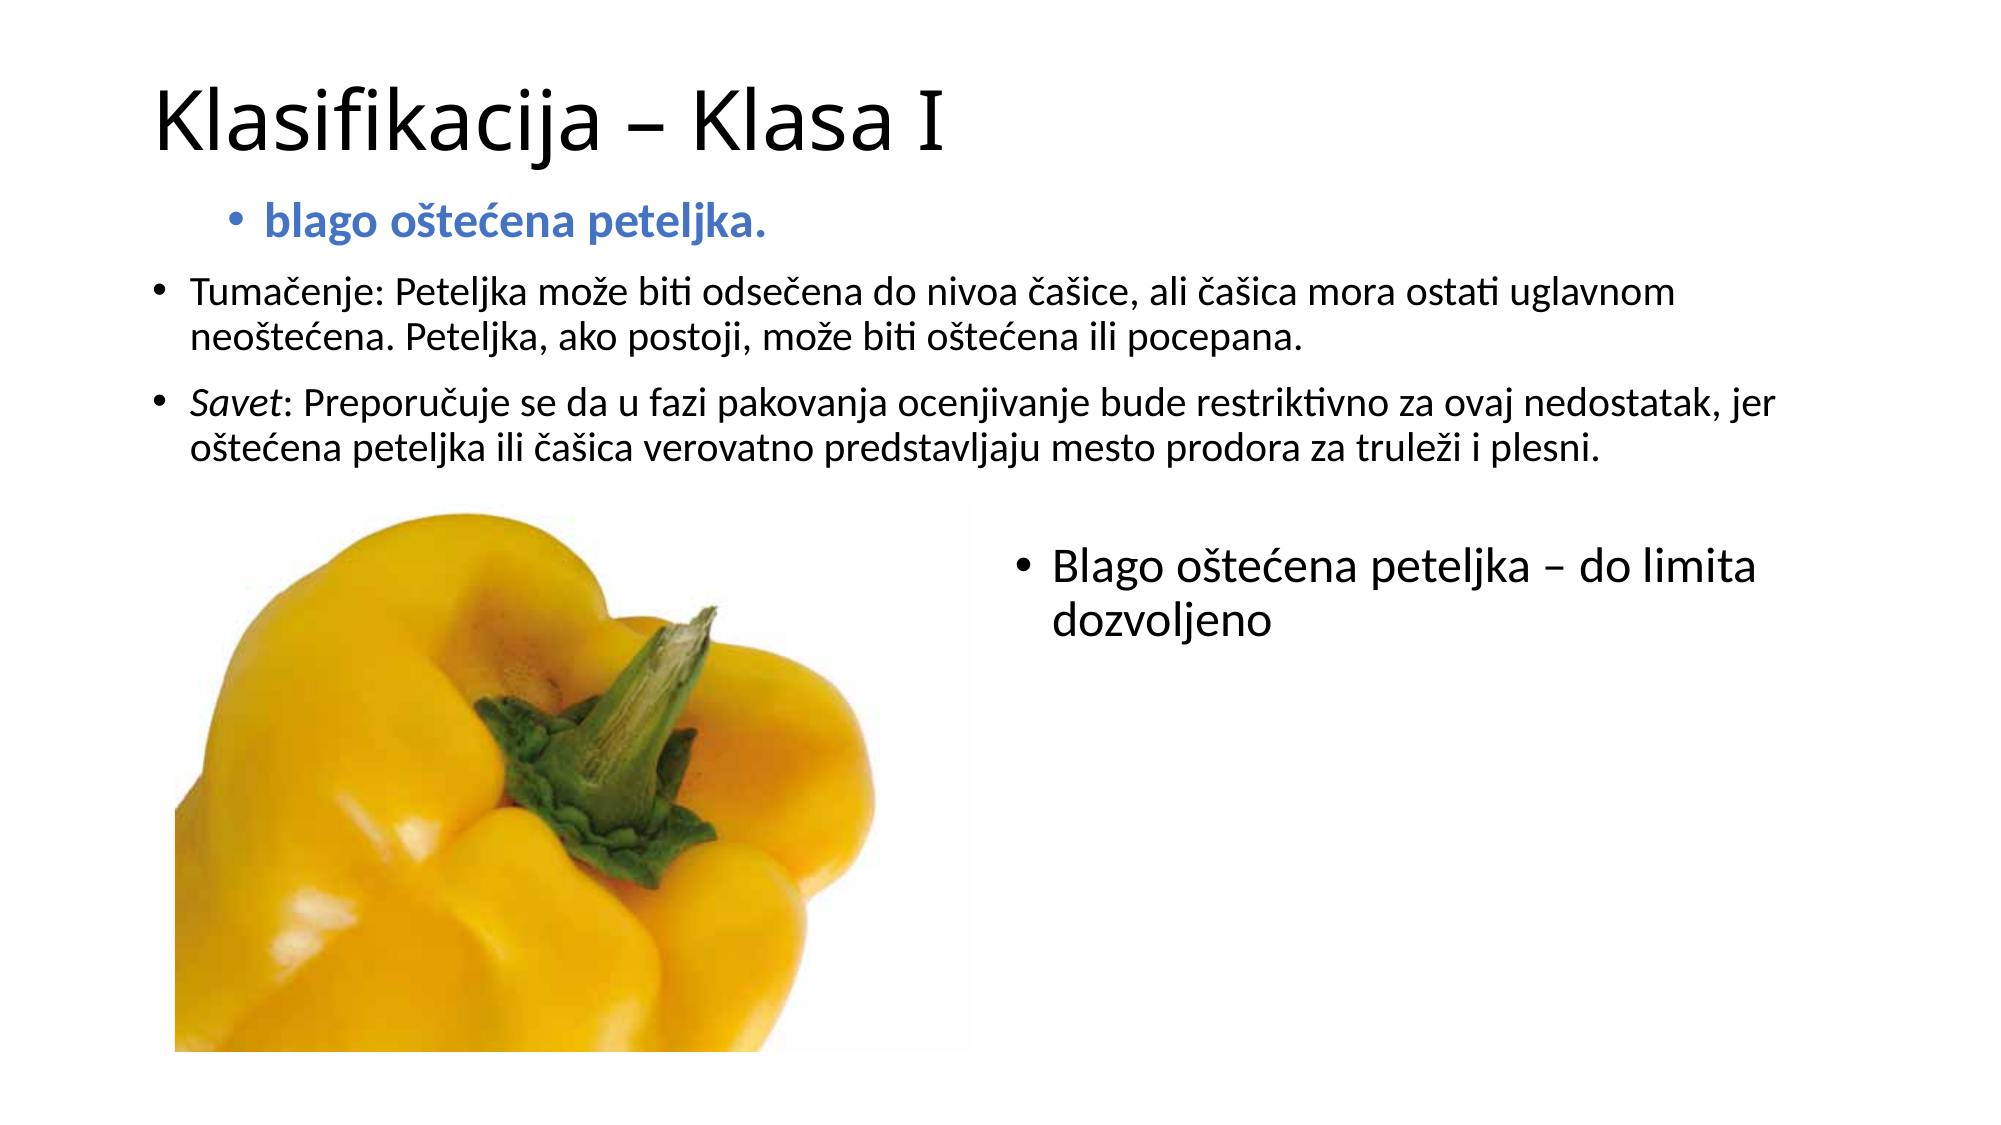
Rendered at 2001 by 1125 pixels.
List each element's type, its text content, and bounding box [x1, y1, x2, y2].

text_box Blago oštećena peteljka – do limita dozvoljeno [999, 532, 1839, 833]
title Klasifikacija – Klasa I [137, 14, 1863, 186]
list blago oštećena peteljka. Tumačenje: Peteljka može biti odsečena do nivoa čašice, ali čašica mora ostati uglavnom neoštećena. Peteljka, ako postoji, može biti oštećena ili pocepana. Savet: Preporučuje se da u fazi pakovanja ocenjivanje bude restriktivno za ovaj nedostatak, jer oštećena peteljka ili čašica verovatno predstavljaju mesto prodora za truleži i plesni. [137, 186, 1863, 488]
picture [174, 503, 972, 1052]
